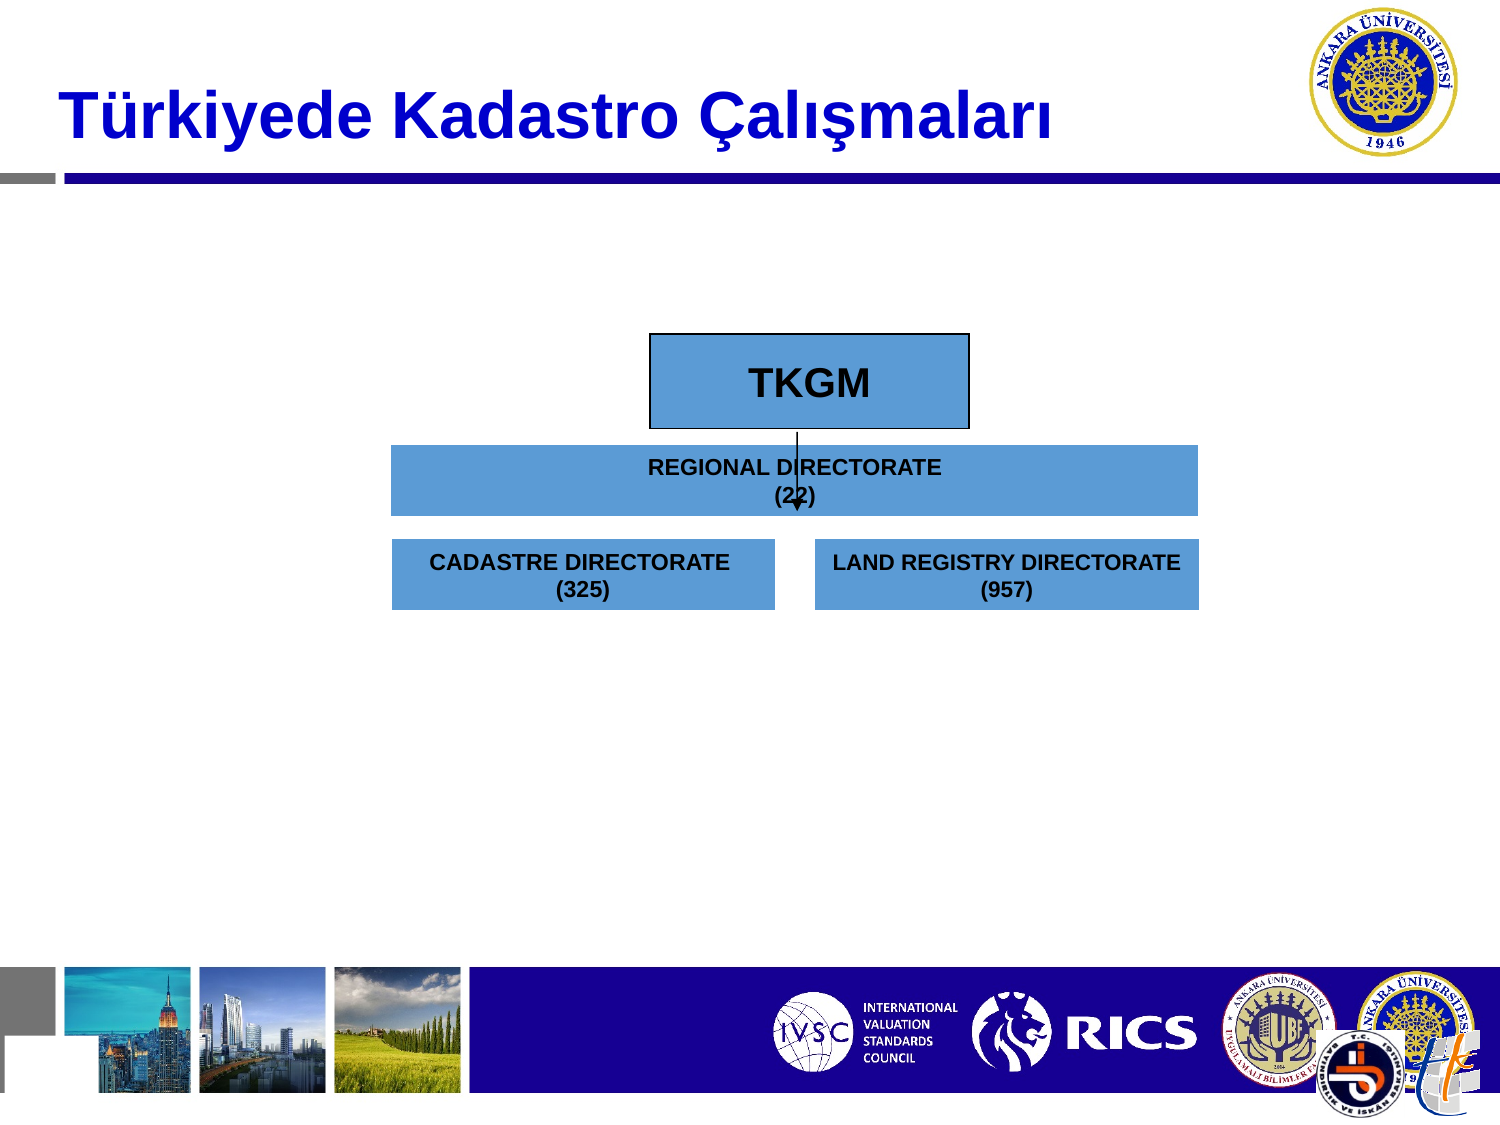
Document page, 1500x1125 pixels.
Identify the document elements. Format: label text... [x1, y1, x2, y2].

text_box TKGM [650, 333, 970, 429]
text_box Türkiyede Kadastro Çalışmaları [43, 64, 1150, 159]
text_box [289, 444, 1301, 894]
picture [0, 0, 1500, 1125]
